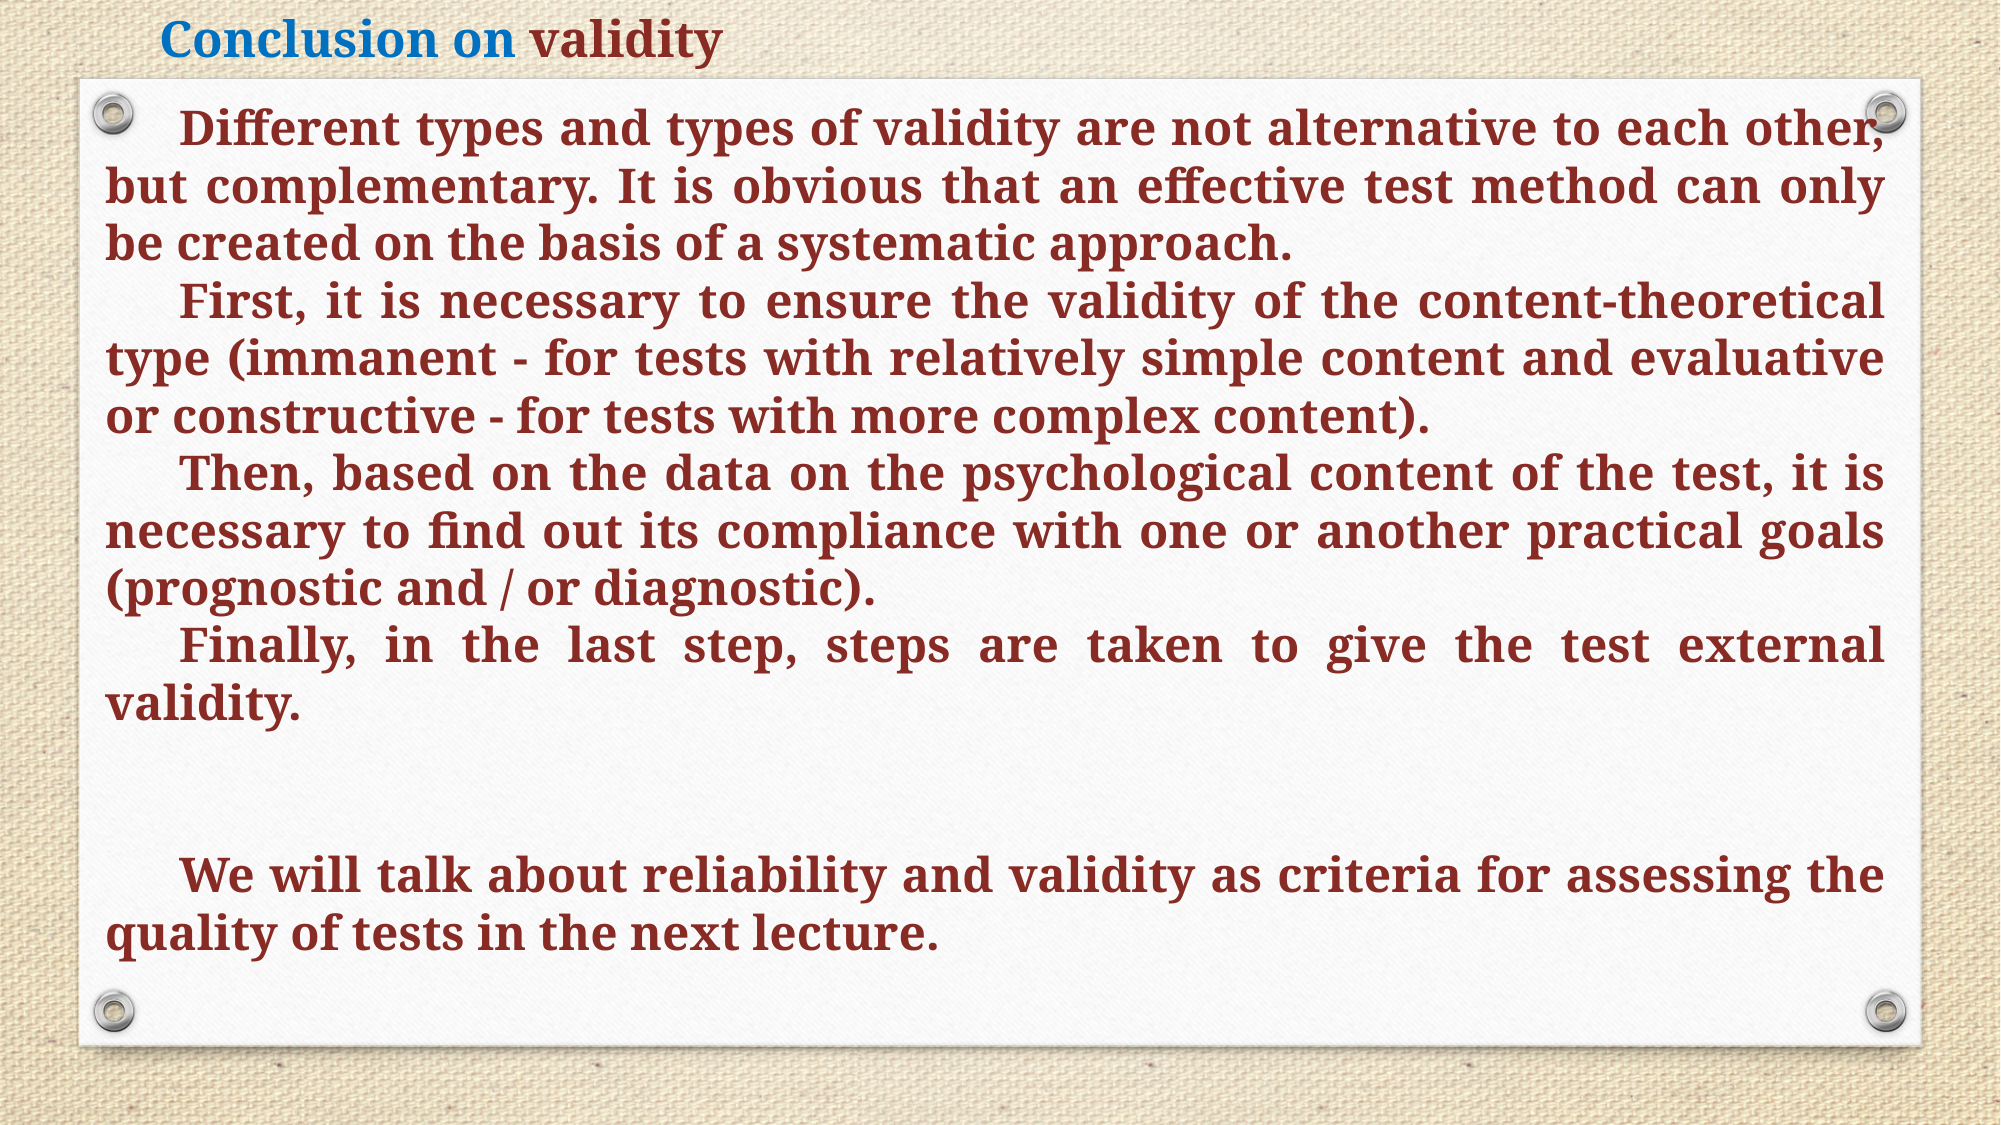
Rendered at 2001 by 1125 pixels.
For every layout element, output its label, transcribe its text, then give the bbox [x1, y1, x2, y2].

text_box Different types and types of validity are not alternative to each other, but complementary. It is obvious that an effective test method can only be created on the basis of a systematic approach. First, it is necessary to ensure the validity of the content-theoretical type (immanent - for tests with relatively simple content and evaluative or constructive - for tests with more complex content). Then, based on the data on the psychological content of the test, it is necessary to find out its compliance with one or another practical goals (prognostic and / or diagnostic). Finally, in the last step, steps are taken to give the test external validity. We will talk about reliability and validity as criteria for assessing the quality of tests in the next lecture. [90, 90, 1903, 968]
picture [0, 0, 2001, 1125]
text_box Conclusion on validity [143, 0, 1363, 76]
